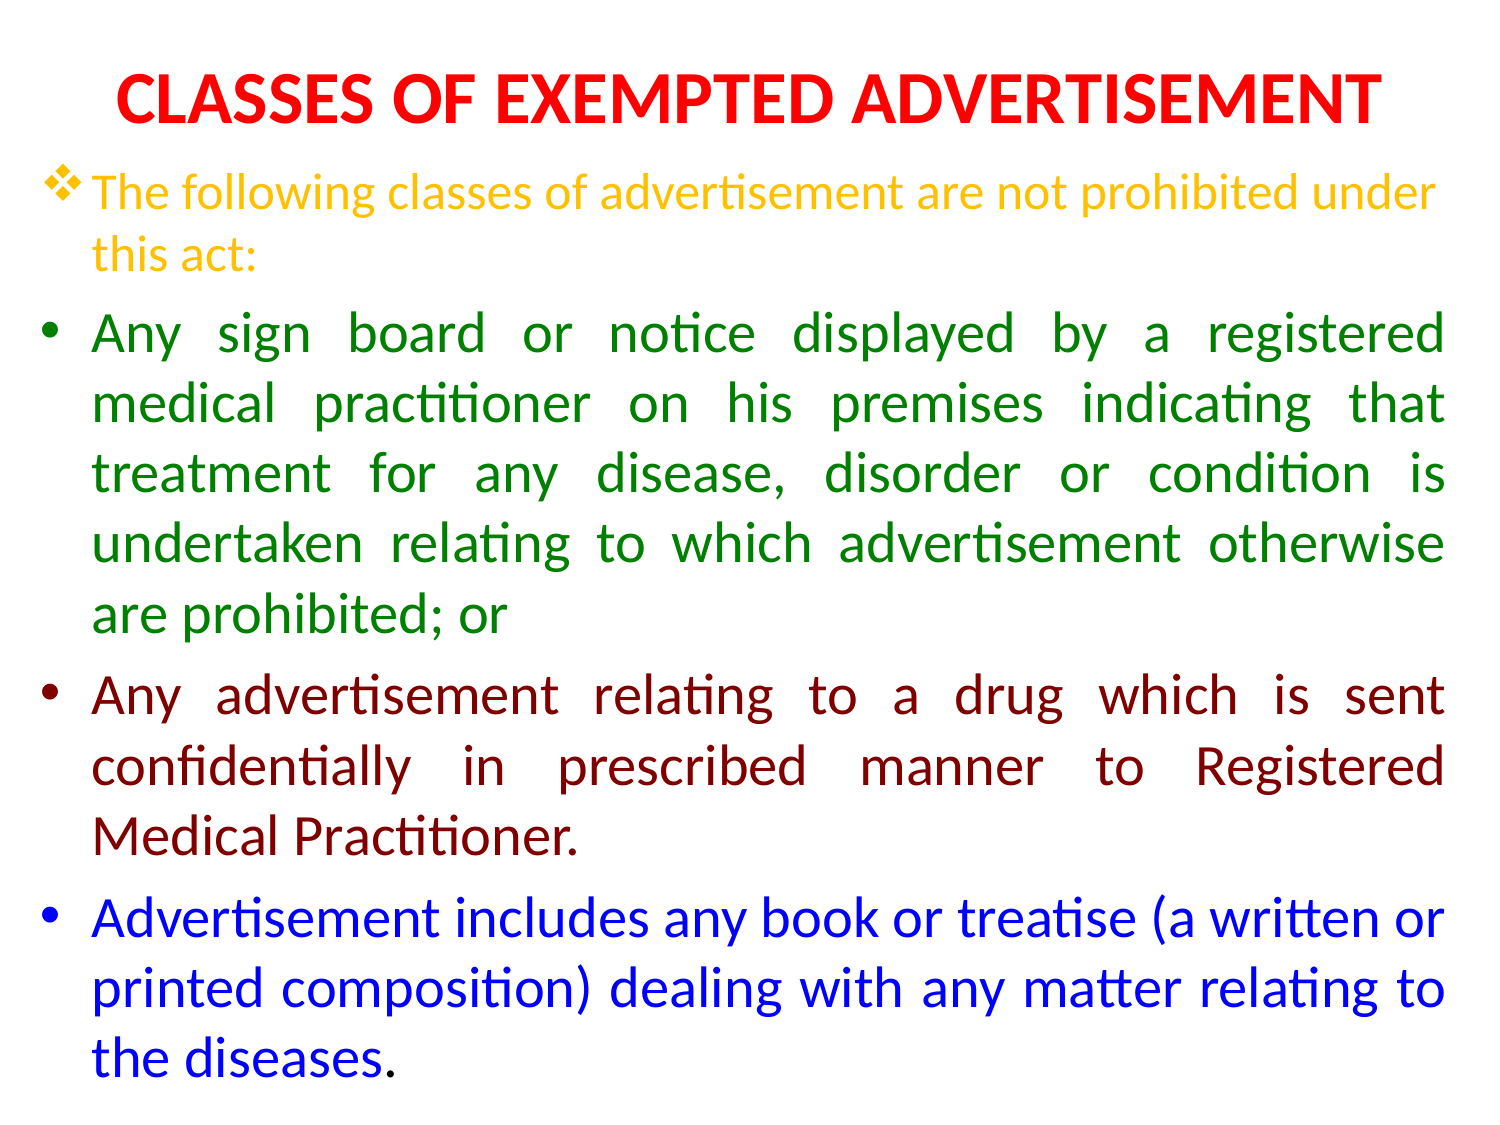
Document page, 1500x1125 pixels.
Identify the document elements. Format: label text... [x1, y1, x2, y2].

title CLASSES OF EXEMPTED ADVERTISEMENT [75, 45, 1425, 149]
list The following classes of advertisement are not prohibited under this act: Any sign board or notice displayed by a registered medical practitioner on his premises indicating that treatment for any disease, disorder or condition is undertaken relating to which advertisement otherwise are prohibited; or Any advertisement relating to a drug which is sent confidentially in prescribed manner to Registered Medical Practitioner. Advertisement includes any book or treatise (a written or printed composition) dealing with any matter relating to the diseases. [24, 149, 1463, 1100]
